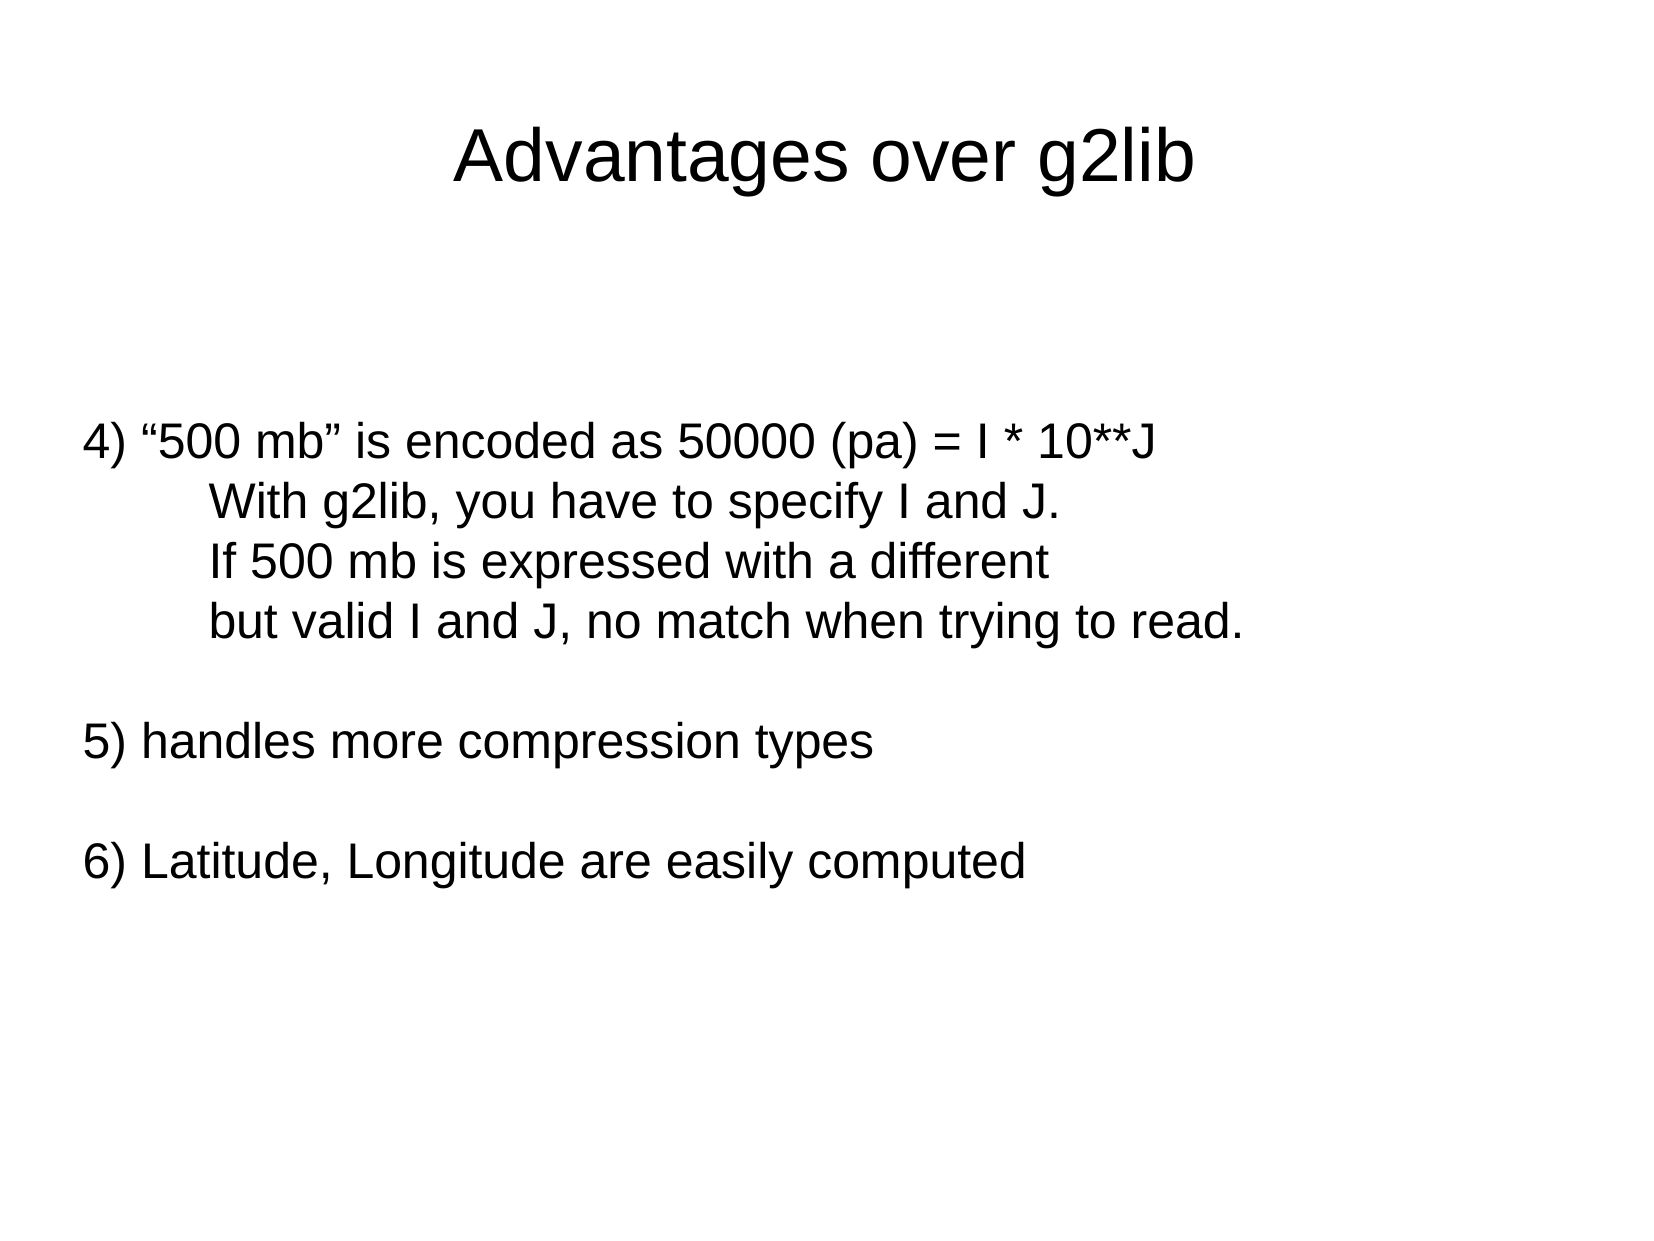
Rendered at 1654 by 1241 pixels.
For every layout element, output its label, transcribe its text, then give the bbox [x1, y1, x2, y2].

text_box Advantages over g2lib [82, 49, 1568, 201]
text_box 4) “500 mb” is encoded as 50000 (pa) = I * 10**J With g2lib, you have to specify I and J. If 500 mb is expressed with a different but valid I and J, no match when trying to read. 5) handles more compression types 6) Latitude, Longitude are easily computed [82, 201, 1568, 1096]
